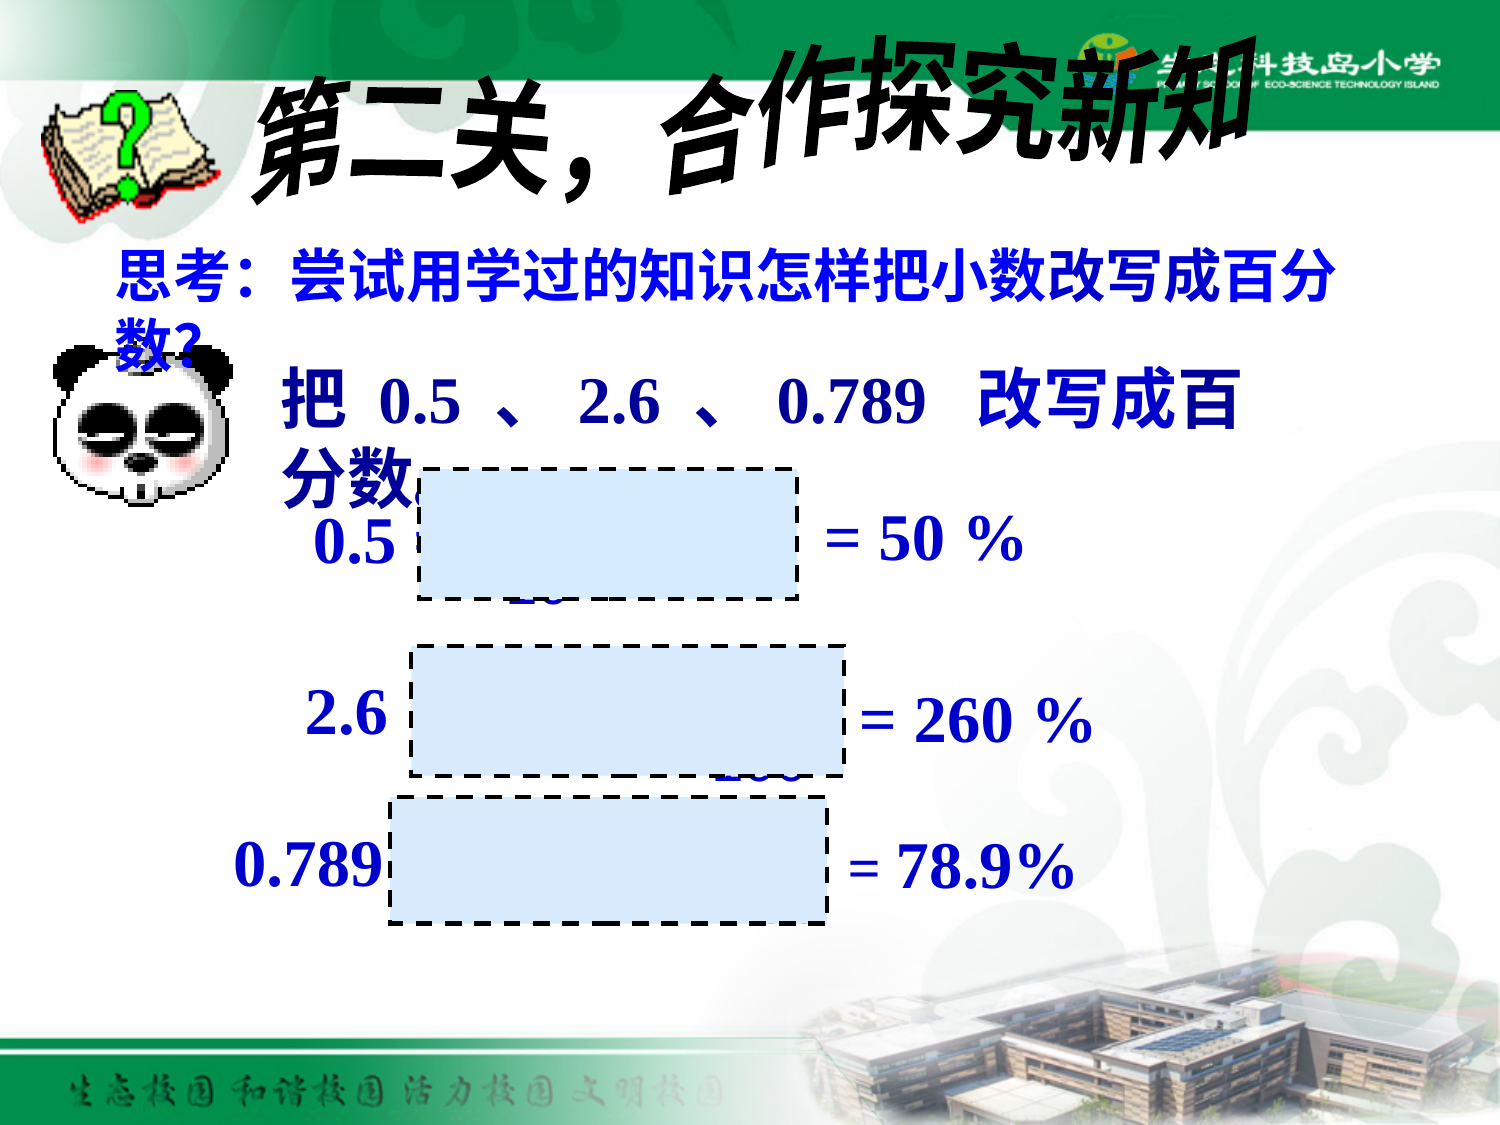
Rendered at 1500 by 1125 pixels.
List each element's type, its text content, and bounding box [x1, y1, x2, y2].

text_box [218, 349, 1306, 909]
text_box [628, 775, 660, 785]
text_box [410, 632, 625, 790]
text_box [613, 787, 875, 944]
text_box [389, 917, 465, 924]
picture [0, 0, 1500, 1125]
text_box 思考：尝试用学过的知识怎样把小数改写成百分数？ [100, 231, 1424, 387]
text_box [470, 798, 608, 944]
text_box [474, 467, 605, 625]
